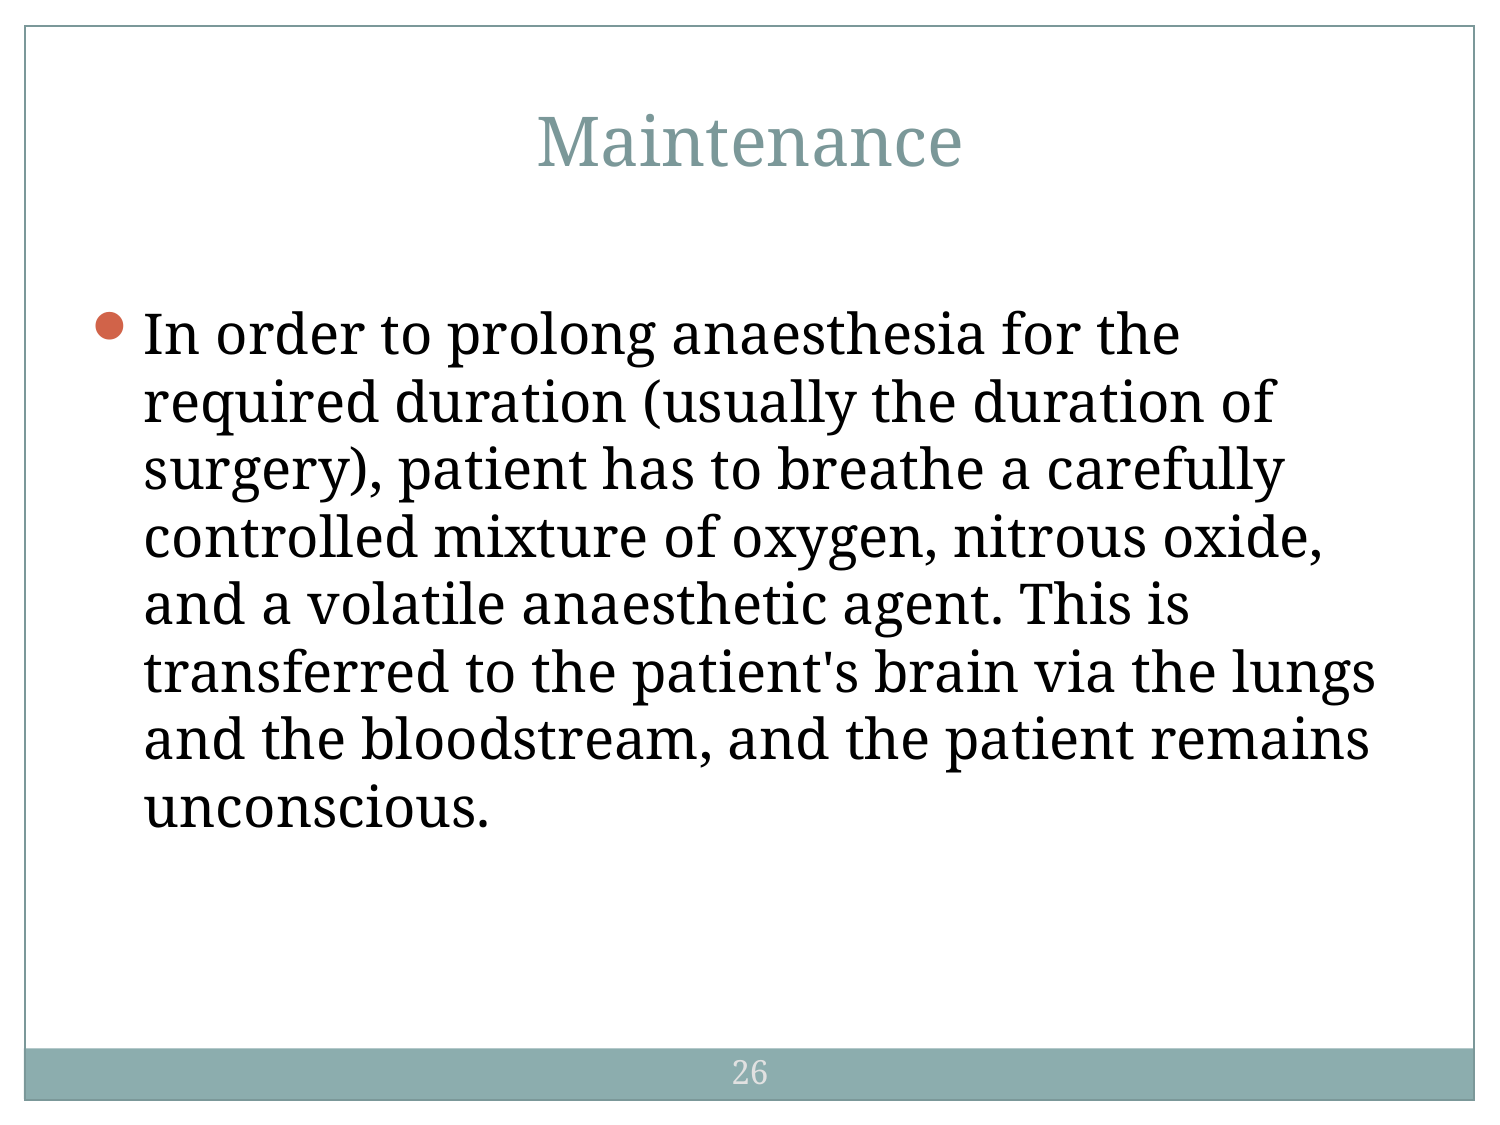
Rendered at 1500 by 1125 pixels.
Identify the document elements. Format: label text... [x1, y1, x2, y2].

slide_number 26 [699, 1037, 800, 1110]
list In order to prolong anaesthesia for the required duration (usually the duration of surgery), patient has to breathe a carefully controlled mixture of oxygen, nitrous oxide, and a volatile anaesthetic agent. This is transferred to the patient's brain via the lungs and the bloodstream, and the patient remains unconscious. [76, 290, 1427, 953]
title Maintenance [75, 45, 1426, 233]
